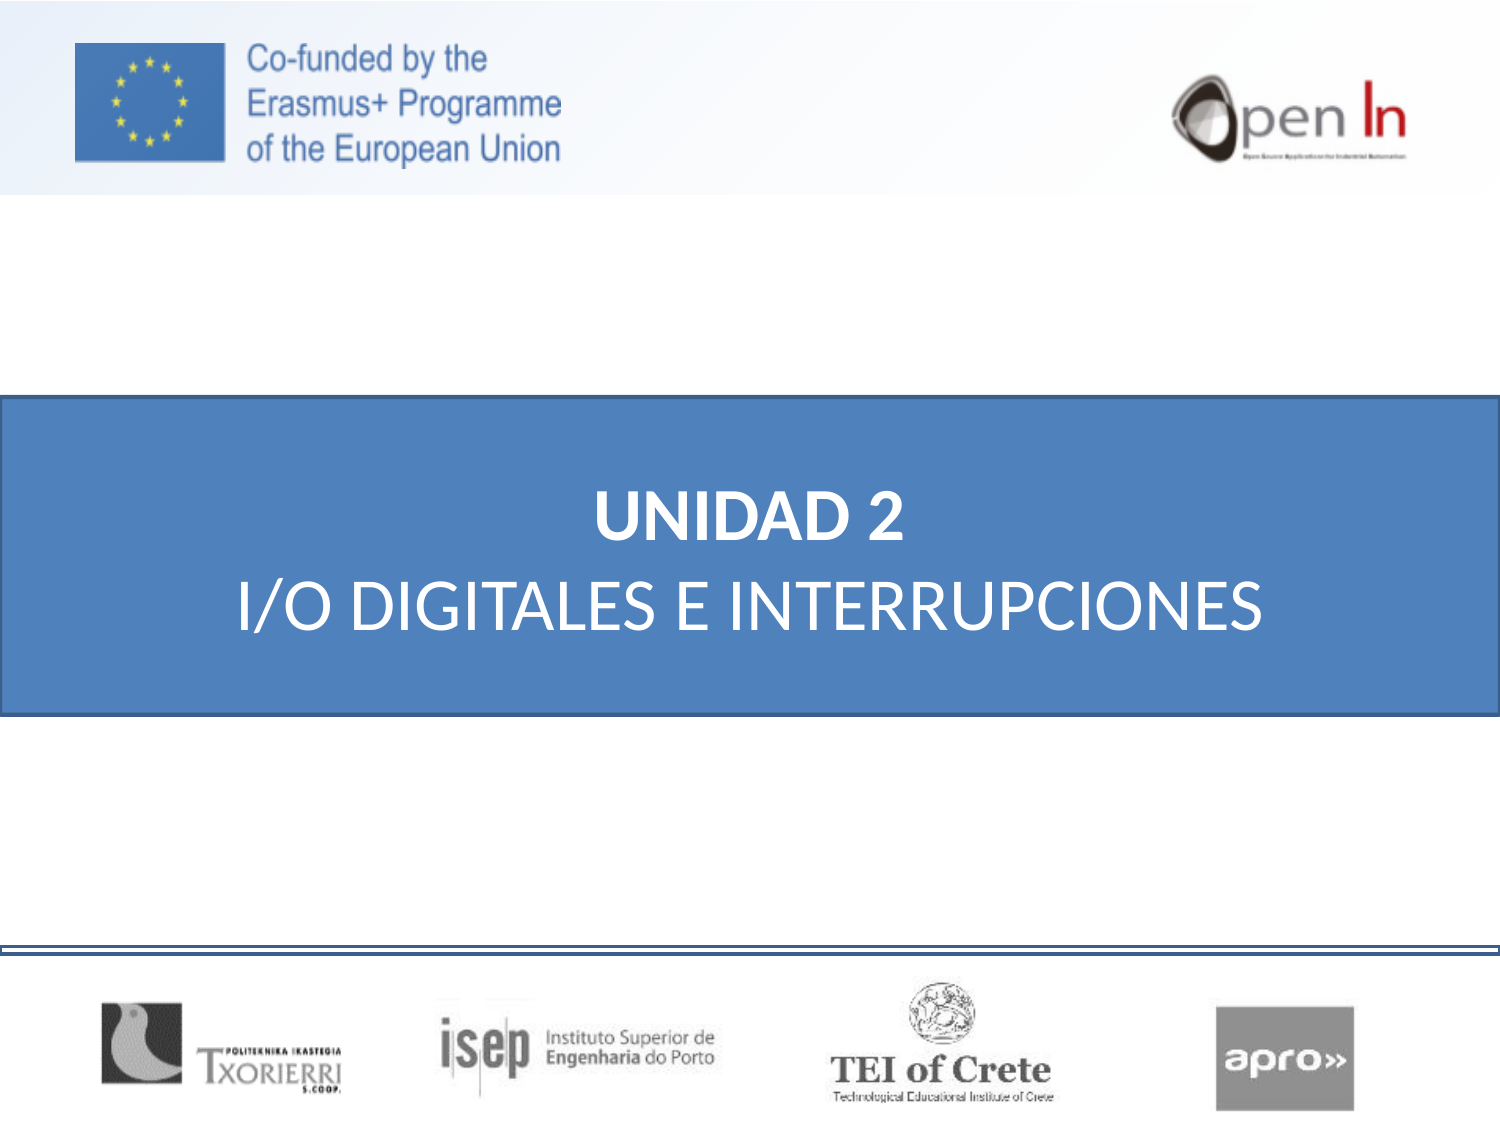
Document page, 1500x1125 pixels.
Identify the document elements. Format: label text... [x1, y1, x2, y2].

text_box UNIDAD 2 I/O DIGITALES E INTERRUPCIONES [0, 394, 1500, 717]
picture [87, 990, 352, 1108]
picture [1171, 997, 1407, 1117]
picture [423, 969, 723, 1124]
picture [74, 43, 561, 169]
text_box [0, 944, 1500, 956]
text_box [0, 0, 1500, 197]
picture [1171, 43, 1460, 173]
picture [824, 964, 1060, 1122]
